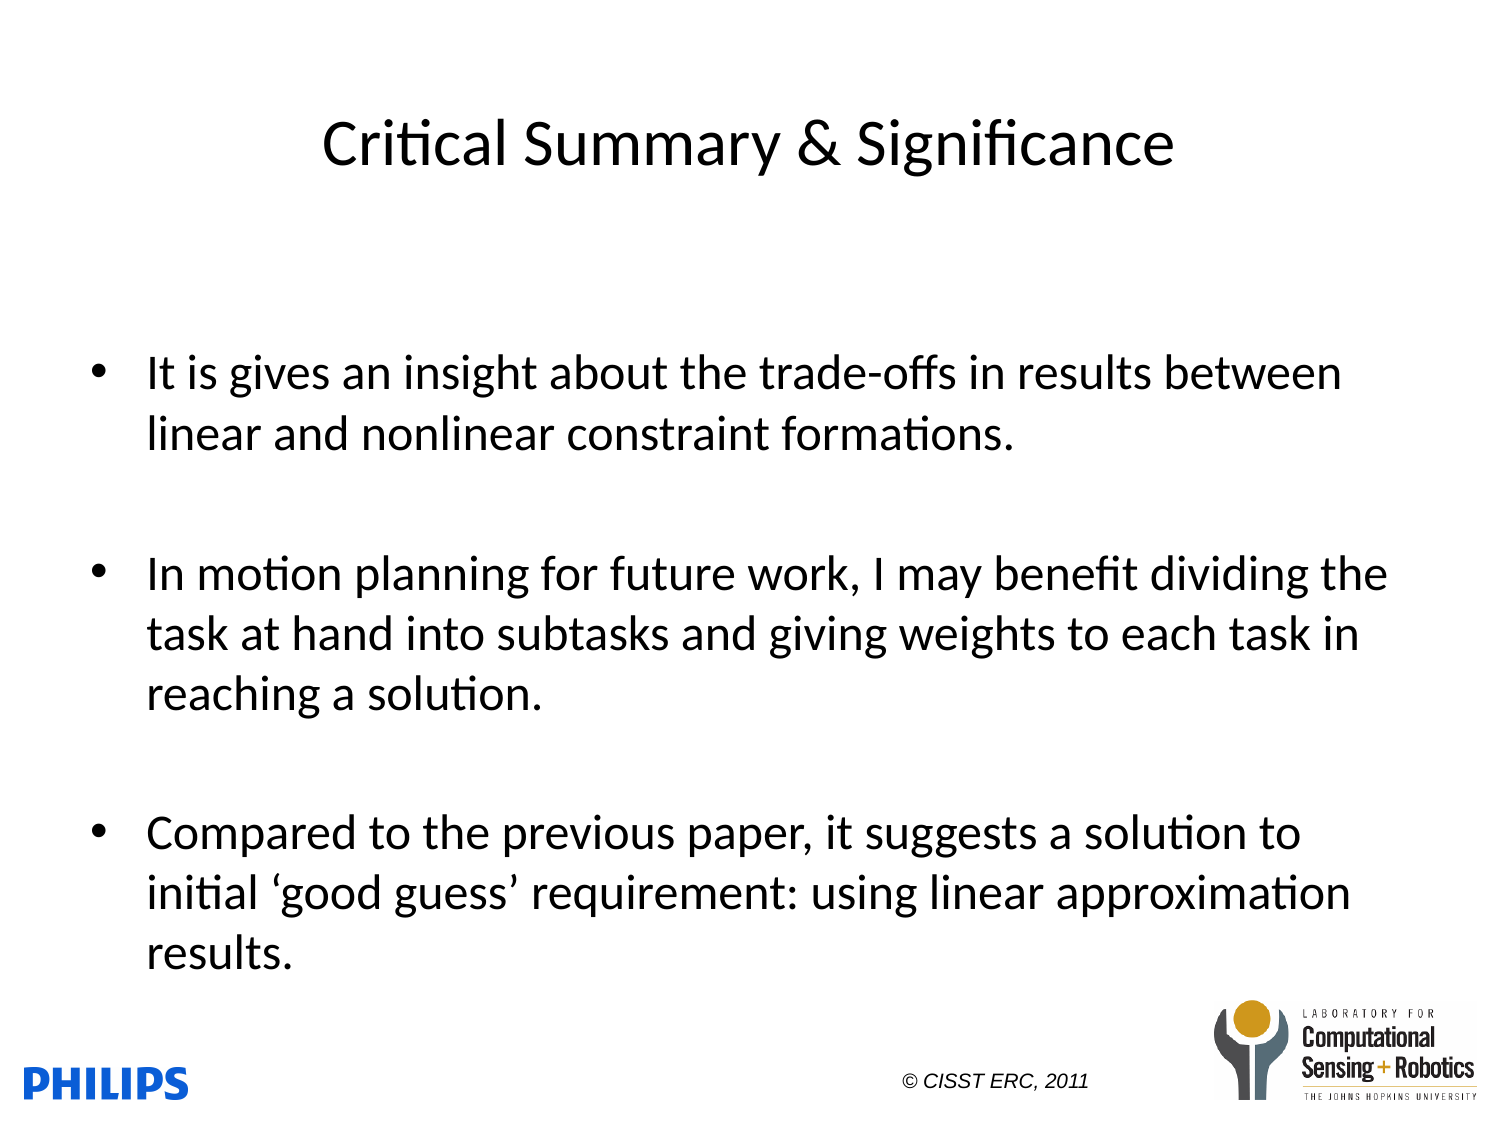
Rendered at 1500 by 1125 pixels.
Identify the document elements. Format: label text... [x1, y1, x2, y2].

picture [24, 1067, 188, 1100]
picture [1214, 1000, 1477, 1100]
title Critical Summary & Significance [75, 45, 1425, 233]
list It is gives an insight about the trade-offs in results between linear and nonlinear constraint formations. In motion planning for future work, I may benefit dividing the task at hand into subtasks and giving weights to each task in reaching a solution. Compared to the previous paper, it suggests a solution to initial ‘good guess’ requirement: using linear approximation results. [75, 262, 1425, 1005]
